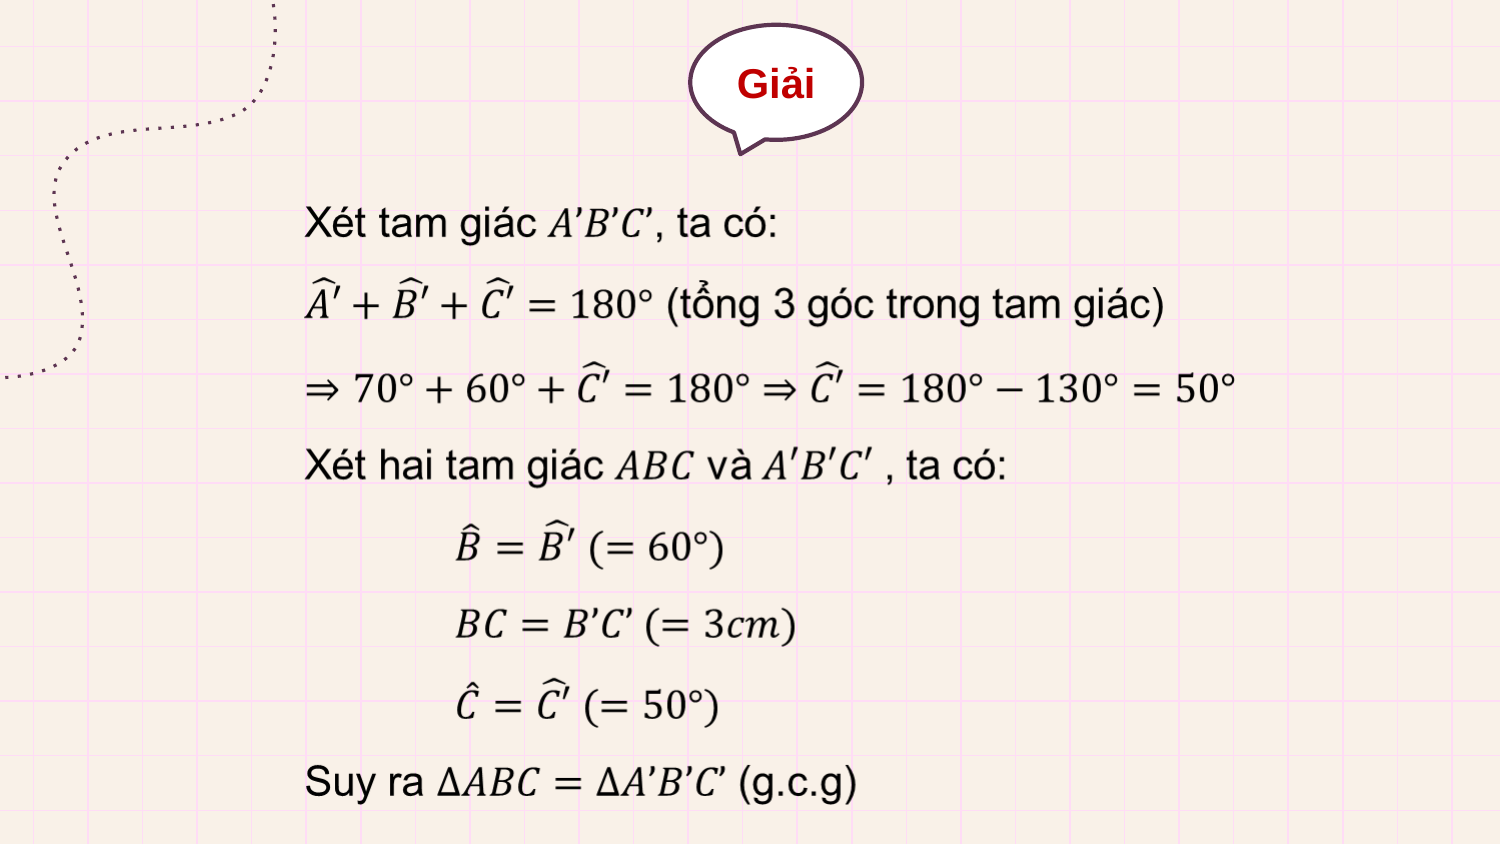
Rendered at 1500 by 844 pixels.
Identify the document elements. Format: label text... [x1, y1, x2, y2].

text_box [289, 174, 1264, 819]
text_box Giải [688, 22, 865, 157]
